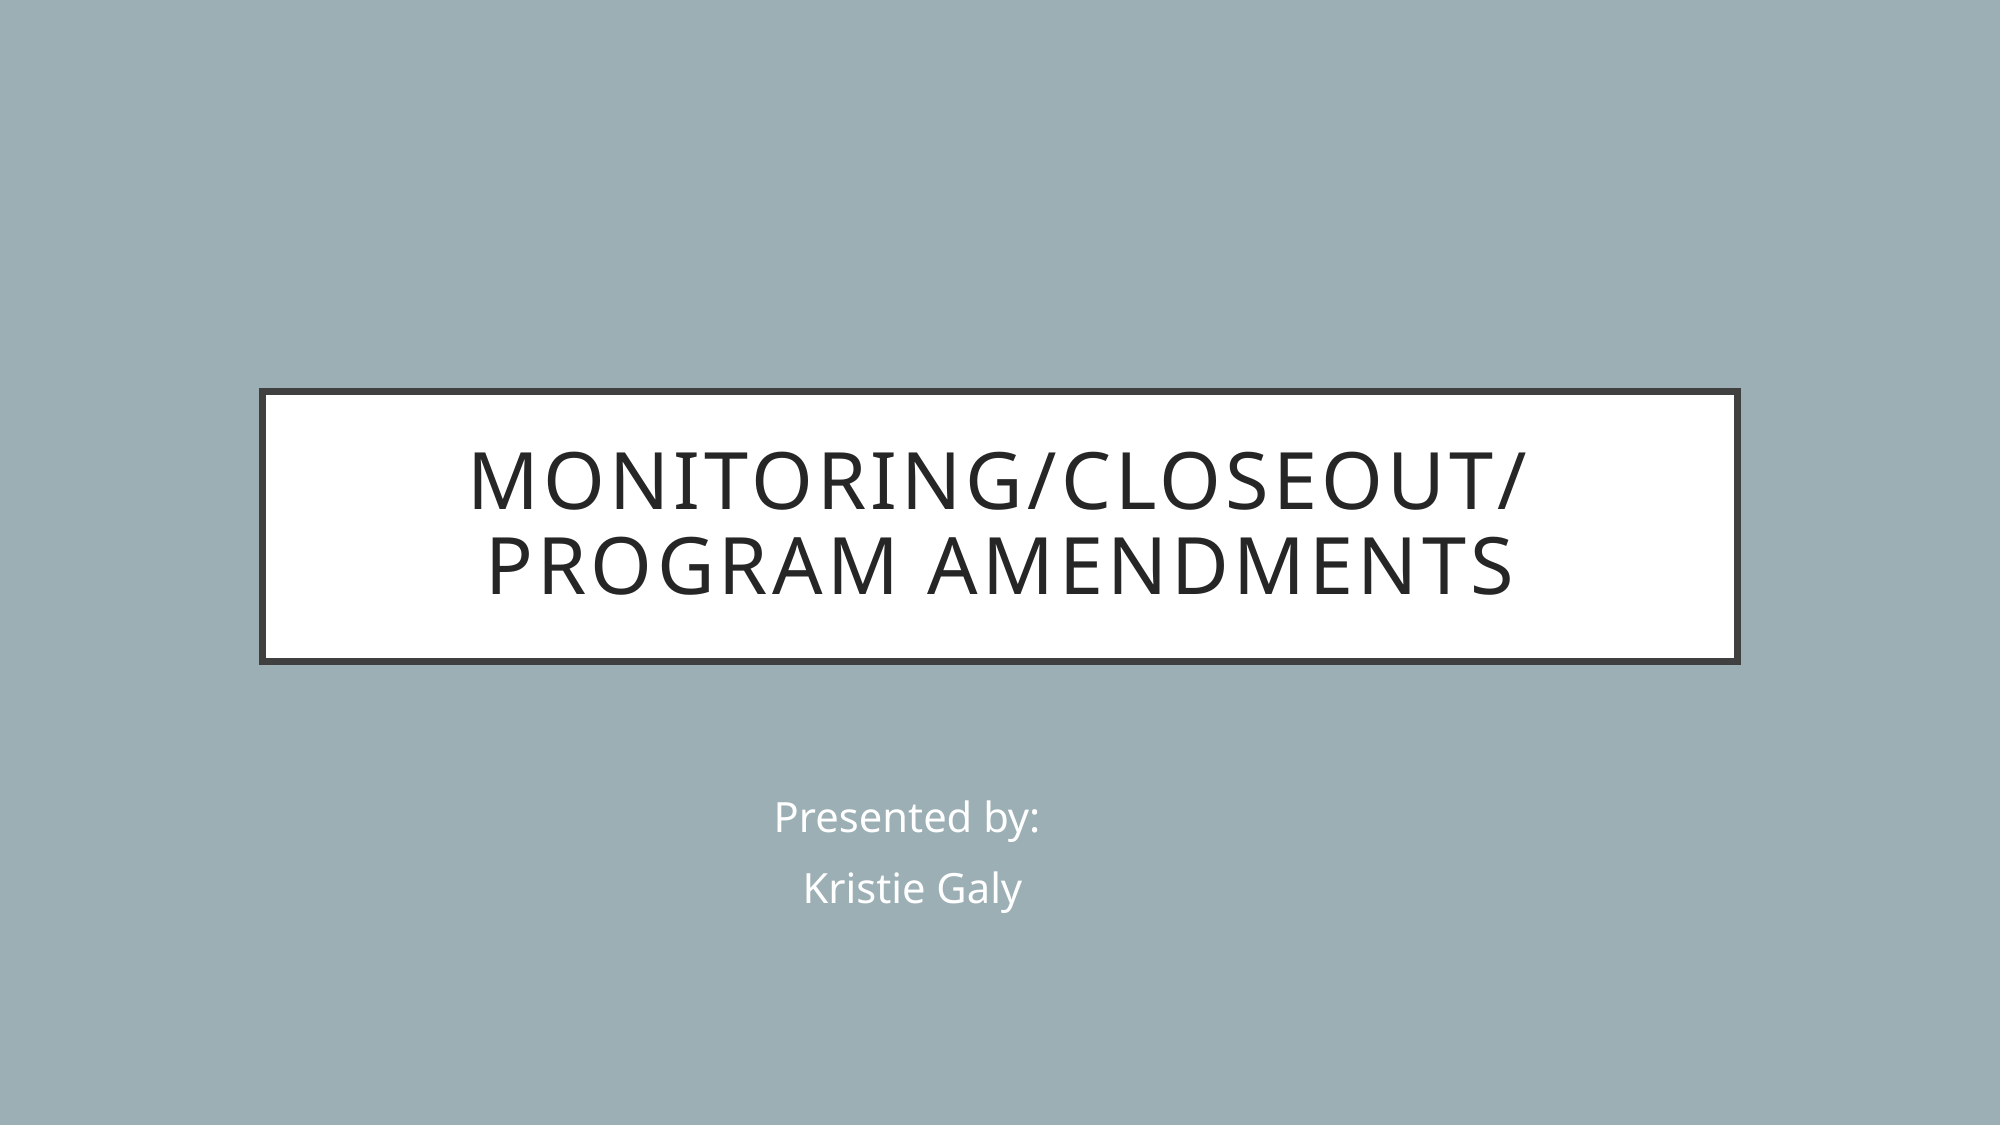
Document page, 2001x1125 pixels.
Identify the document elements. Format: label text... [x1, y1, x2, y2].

subtitle Presented by: Kristie Galy [182, 783, 1643, 934]
title Monitoring/Closeout/ Program Amendments [259, 388, 1741, 665]
